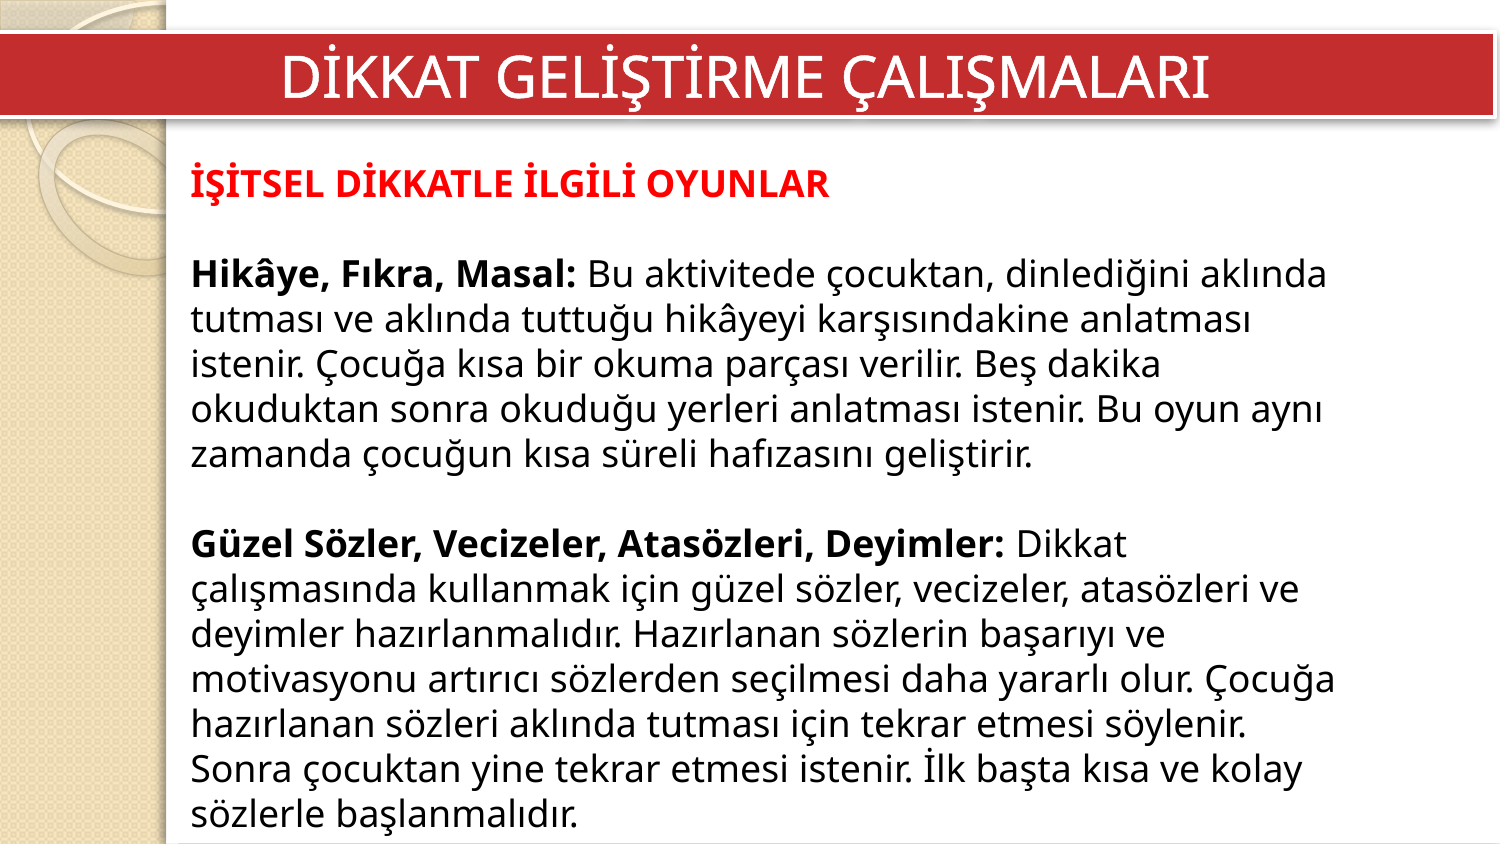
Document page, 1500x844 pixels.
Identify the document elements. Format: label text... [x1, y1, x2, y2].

text_box DİKKAT GELİŞTİRME ÇALIŞMALARI [0, 30, 1497, 119]
text_box İŞİTSEL DİKKATLE İLGİLİ OYUNLAR Hikâye, Fıkra, Masal: Bu aktivitede çocuktan, dinlediğini aklında tutması ve aklında tuttuğu hikâyeyi karşısındakine anlatması istenir. Çocuğa kısa bir okuma parçası verilir. Beş dakika okuduktan sonra okuduğu yerleri anlatması istenir. Bu oyun aynı zamanda çocuğun kısa süreli hafızasını geliştirir. Güzel Sözler, Vecizeler, Atasözleri, Deyimler: Dikkat çalışmasında kullanmak için güzel sözler, vecizeler, atasözleri ve deyimler hazırlanmalıdır. Hazırlanan sözlerin başarıyı ve motivasyonu artırıcı sözlerden seçilmesi daha yararlı olur. Çocuğa hazırlanan sözleri aklında tutması için tekrar etmesi söylenir. Sonra çocuktan yine tekrar etmesi istenir. İlk başta kısa ve kolay sözlerle başlanmalıdır. [175, 152, 1369, 843]
